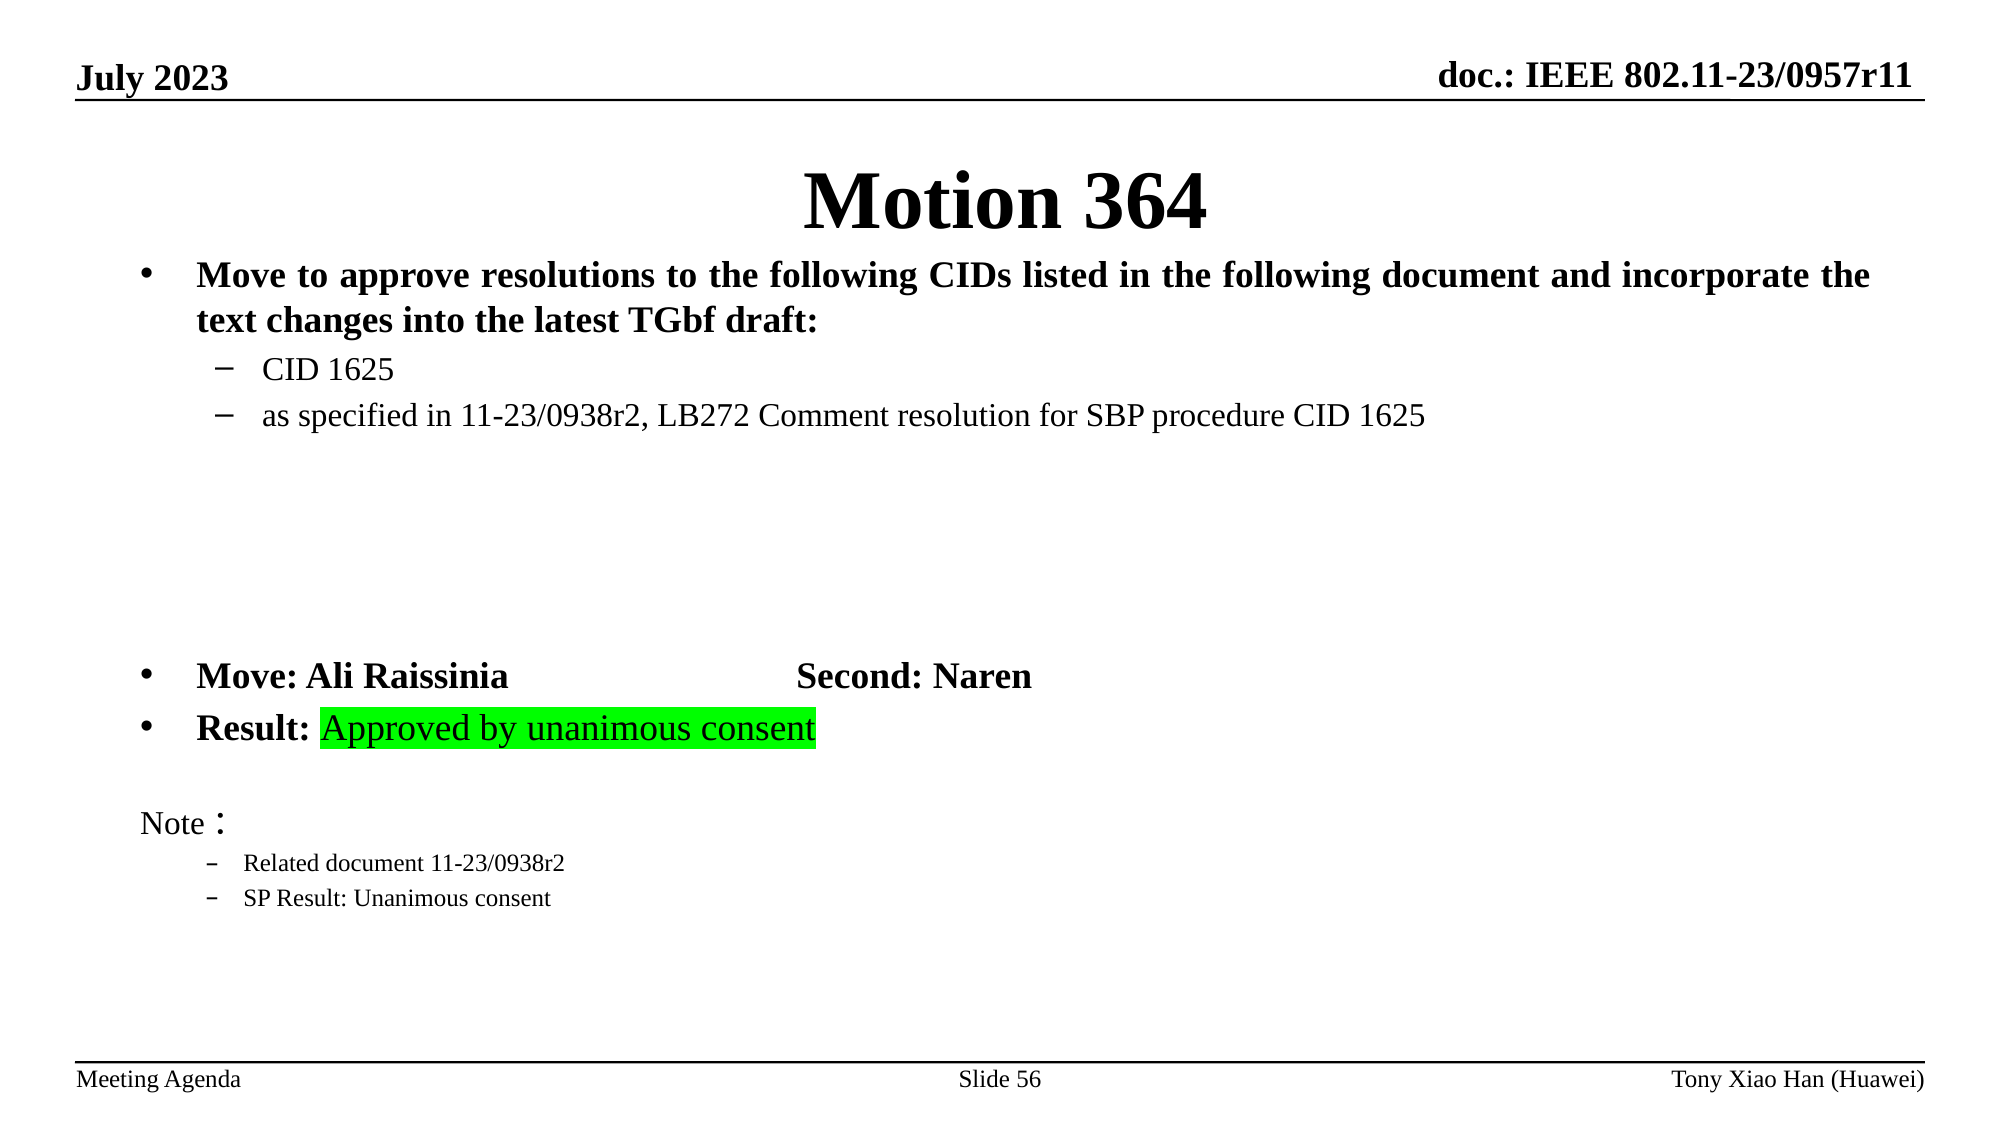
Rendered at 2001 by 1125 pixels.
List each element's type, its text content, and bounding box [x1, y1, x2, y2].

text_box Move to approve resolutions to the following CIDs listed in the following document and incorporate the text changes into the latest TGbf draft: CID 1625 as specified in 11-23/0938r2, LB272 Comment resolution for SBP procedure CID 1625 Move: Ali Raissinia Second: Naren Result: Approved by unanimous consent Note： Related document 11-23/0938r2 SP Result: Unanimous consent [125, 212, 1888, 900]
text_box Motion 364 [368, 137, 1644, 212]
